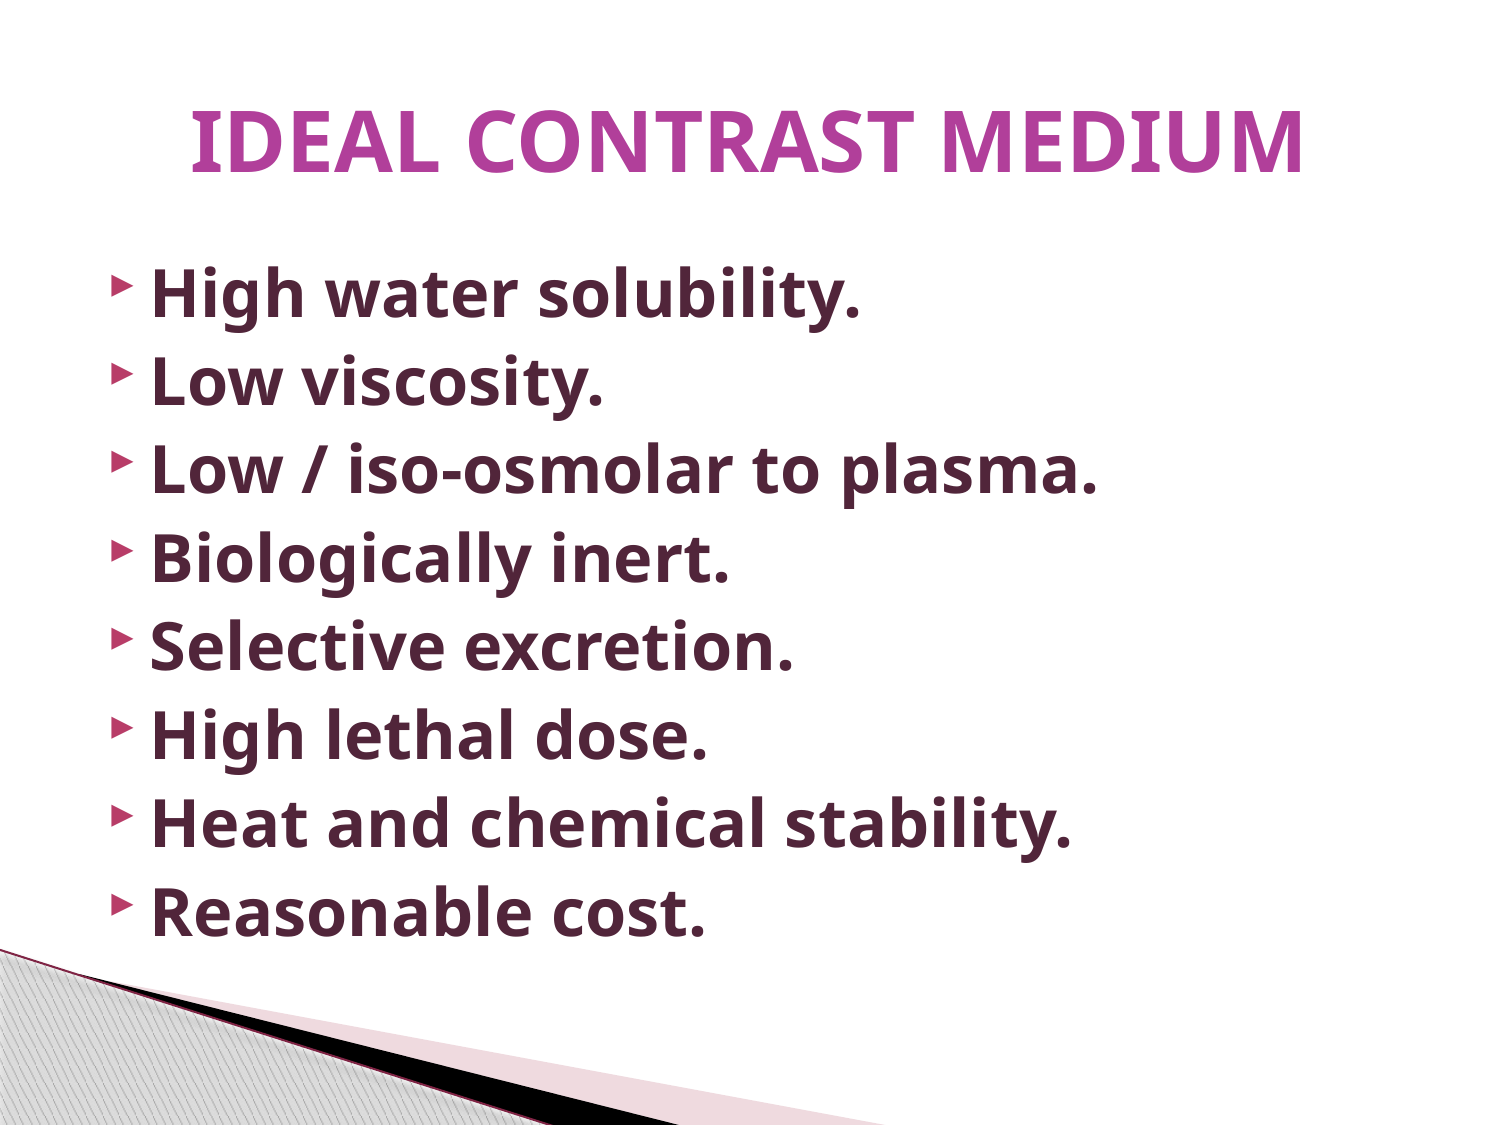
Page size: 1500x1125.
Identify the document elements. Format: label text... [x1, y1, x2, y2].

title IDEAL CONTRAST MEDIUM [75, 45, 1425, 233]
list High water solubility. Low viscosity. Low / iso-osmolar to plasma. Biologically inert. Selective excretion. High lethal dose. Heat and chemical stability. Reasonable cost. [75, 243, 1425, 1055]
